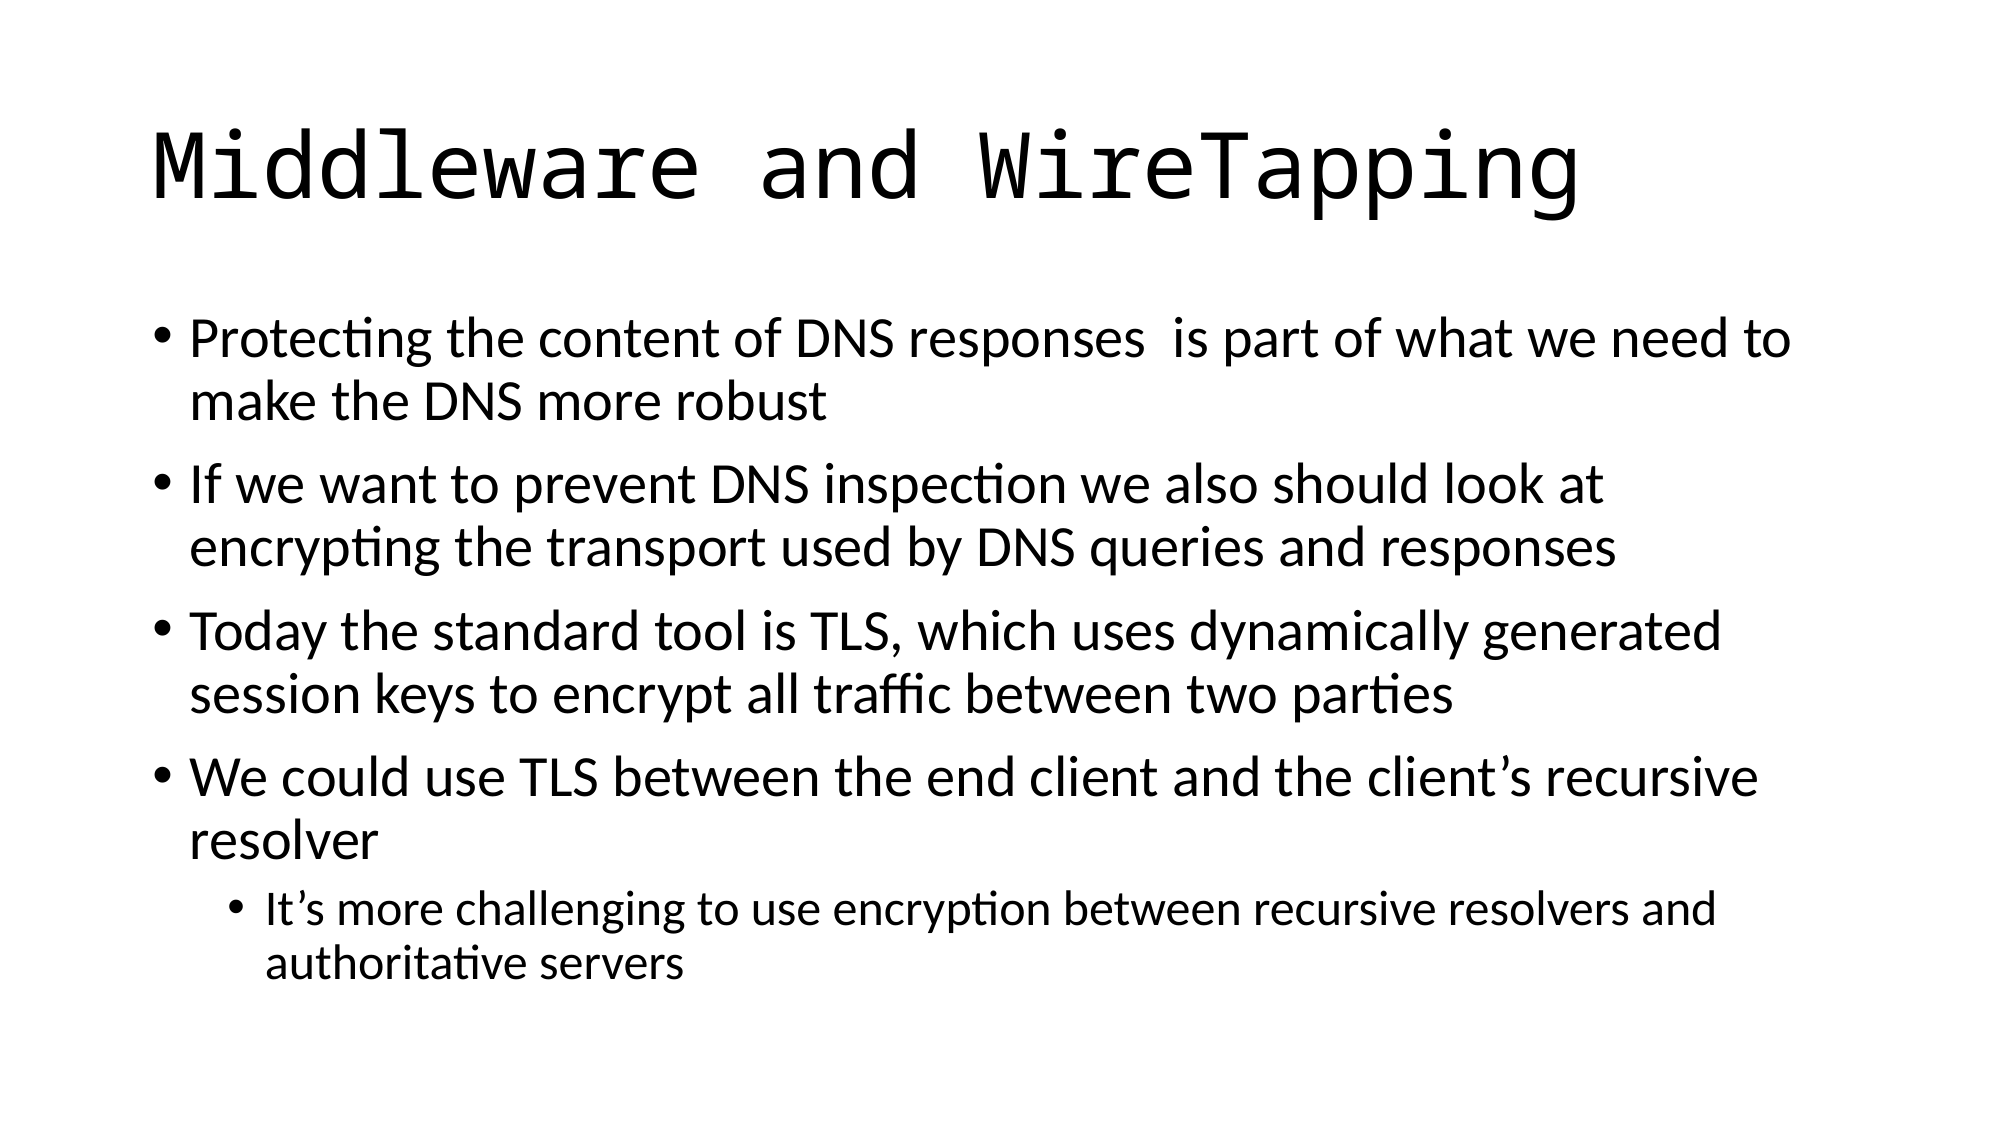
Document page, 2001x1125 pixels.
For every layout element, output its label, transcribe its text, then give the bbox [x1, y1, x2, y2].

title Middleware and WireTapping [137, 59, 1863, 278]
list Protecting the content of DNS responses is part of what we need to make the DNS more robust If we want to prevent DNS inspection we also should look at encrypting the transport used by DNS queries and responses Today the standard tool is TLS, which uses dynamically generated session keys to encrypt all traffic between two parties We could use TLS between the end client and the client’s recursive resolver It’s more challenging to use encryption between recursive resolvers and authoritative servers [137, 299, 1863, 1014]
